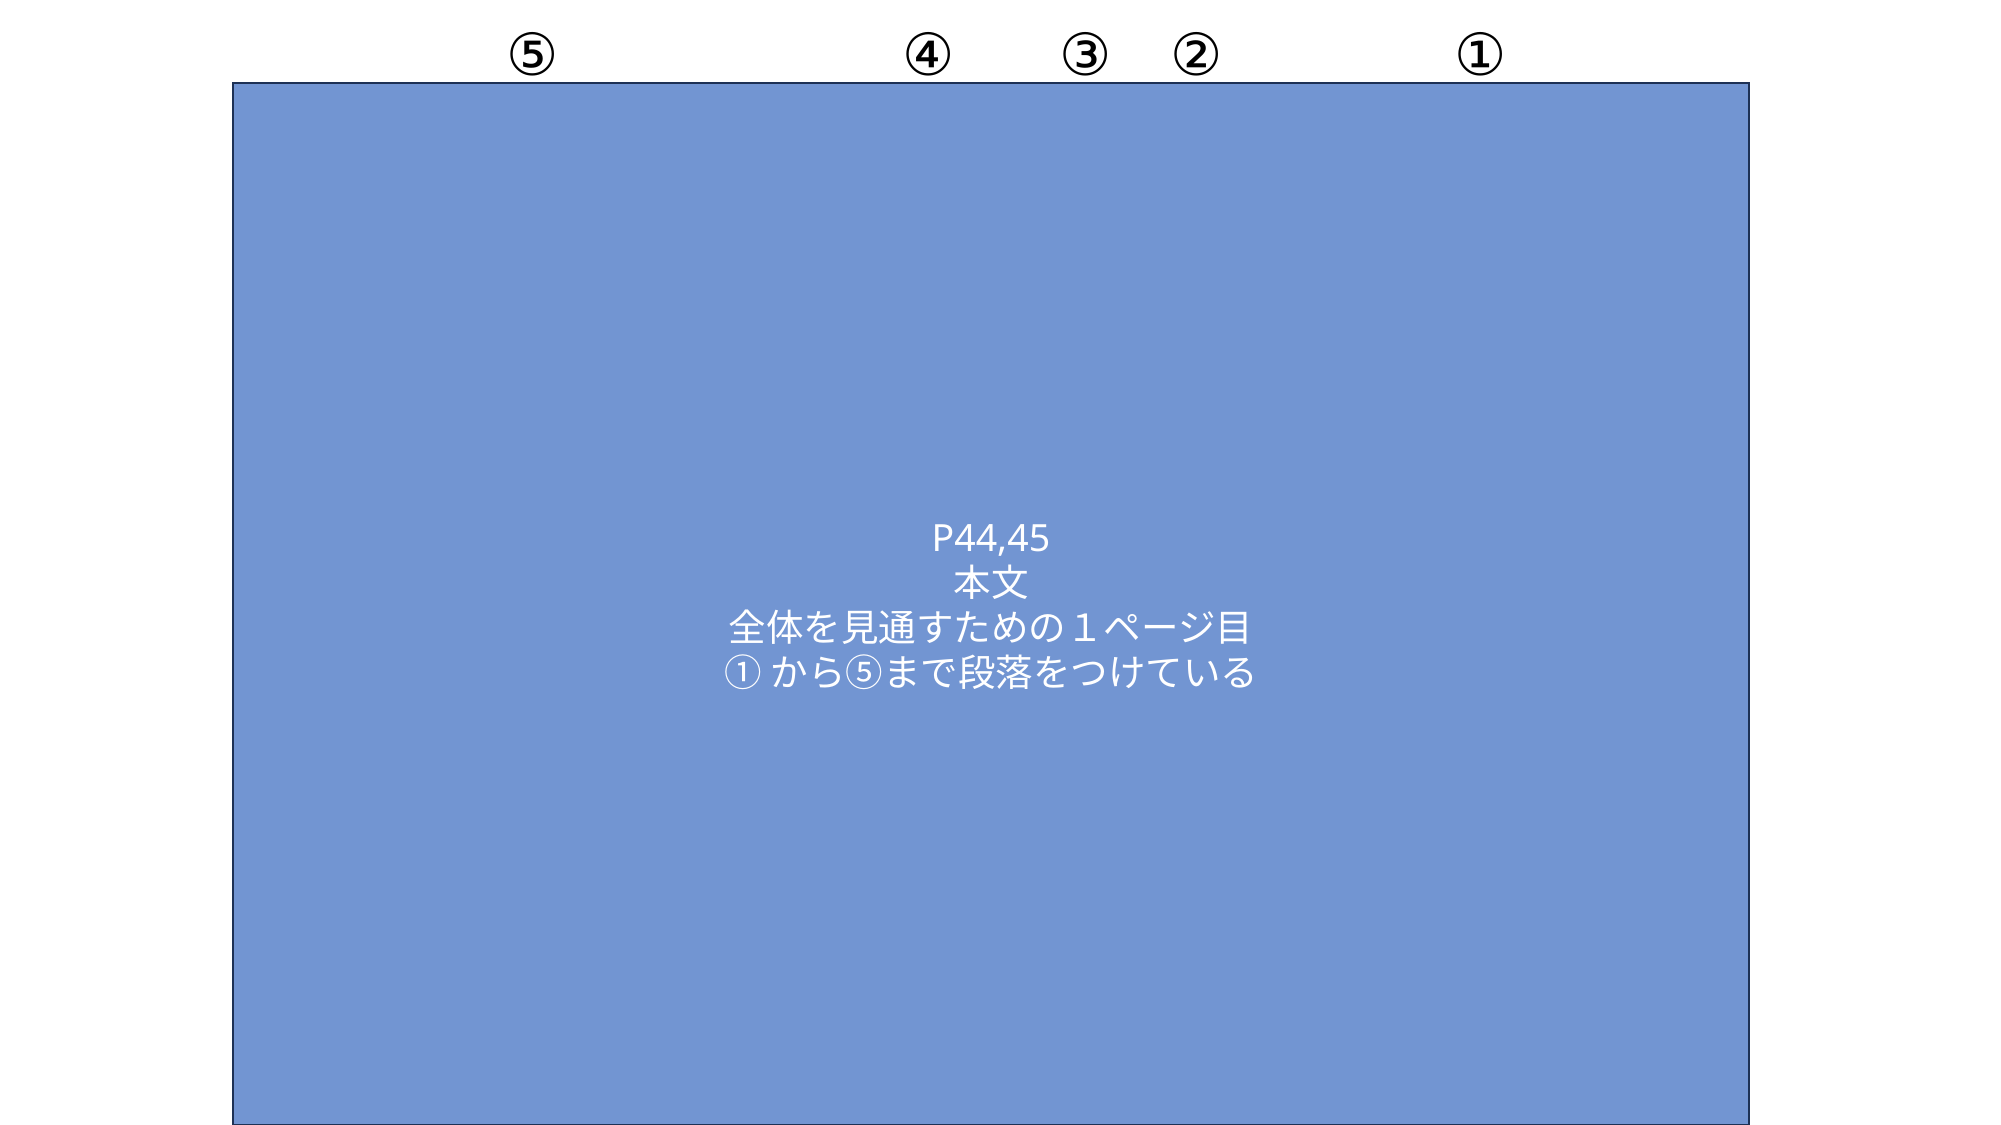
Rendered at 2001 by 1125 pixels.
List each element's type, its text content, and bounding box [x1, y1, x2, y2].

text_box ④ [888, 9, 975, 95]
text_box ⑤ [491, 9, 578, 95]
text_box P44,45 本文 全体を見通すための１ページ目 ①から⑤まで段落をつけている [232, 82, 1750, 1125]
text_box ③ [1044, 9, 1131, 95]
text_box ① [1440, 9, 1526, 95]
text_box ② [1156, 9, 1242, 95]
